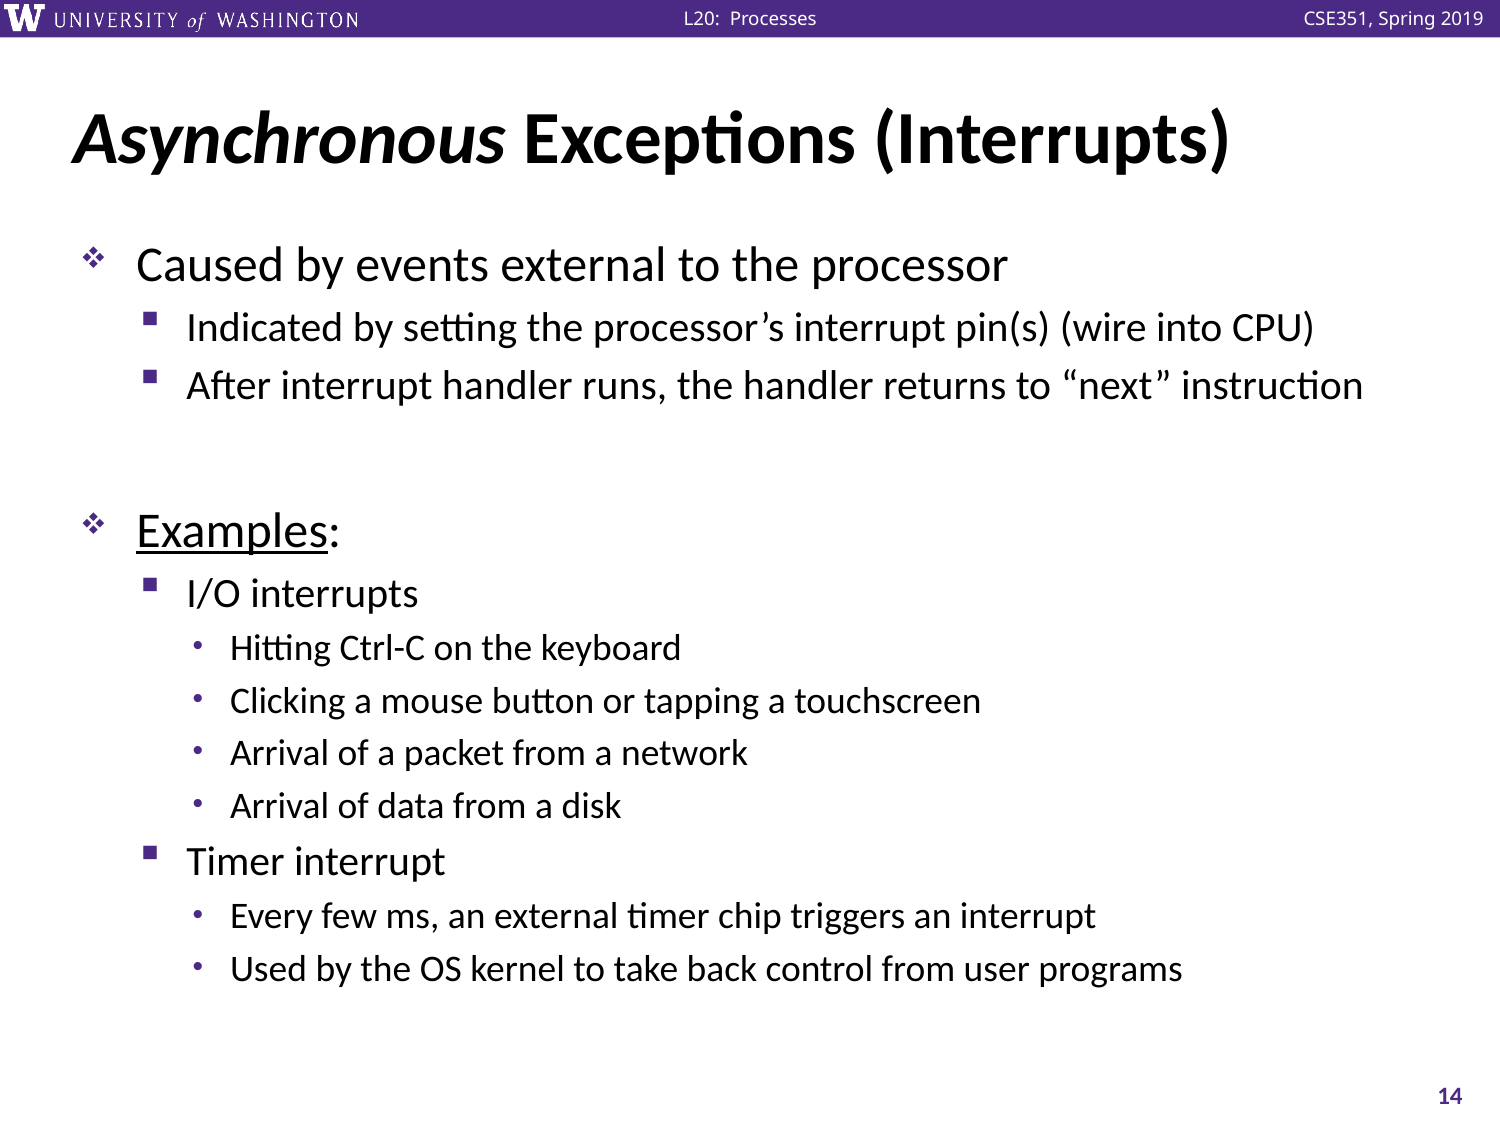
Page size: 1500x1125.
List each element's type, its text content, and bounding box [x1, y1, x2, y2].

title Asynchronous Exceptions (Interrupts) [58, 71, 1438, 197]
picture [4, 4, 358, 32]
slide_number 14 [1400, 1065, 1500, 1125]
list Caused by events external to the processor Indicated by setting the processor’s interrupt pin(s) (wire into CPU) After interrupt handler runs, the handler returns to “next” instruction Examples: I/O interrupts Hitting Ctrl-C on the keyboard Clicking a mouse button or tapping a touchscreen Arrival of a packet from a network Arrival of data from a disk Timer interrupt Every few ms, an external timer chip triggers an interrupt Used by the OS kernel to take back control from user programs [64, 223, 1438, 1040]
